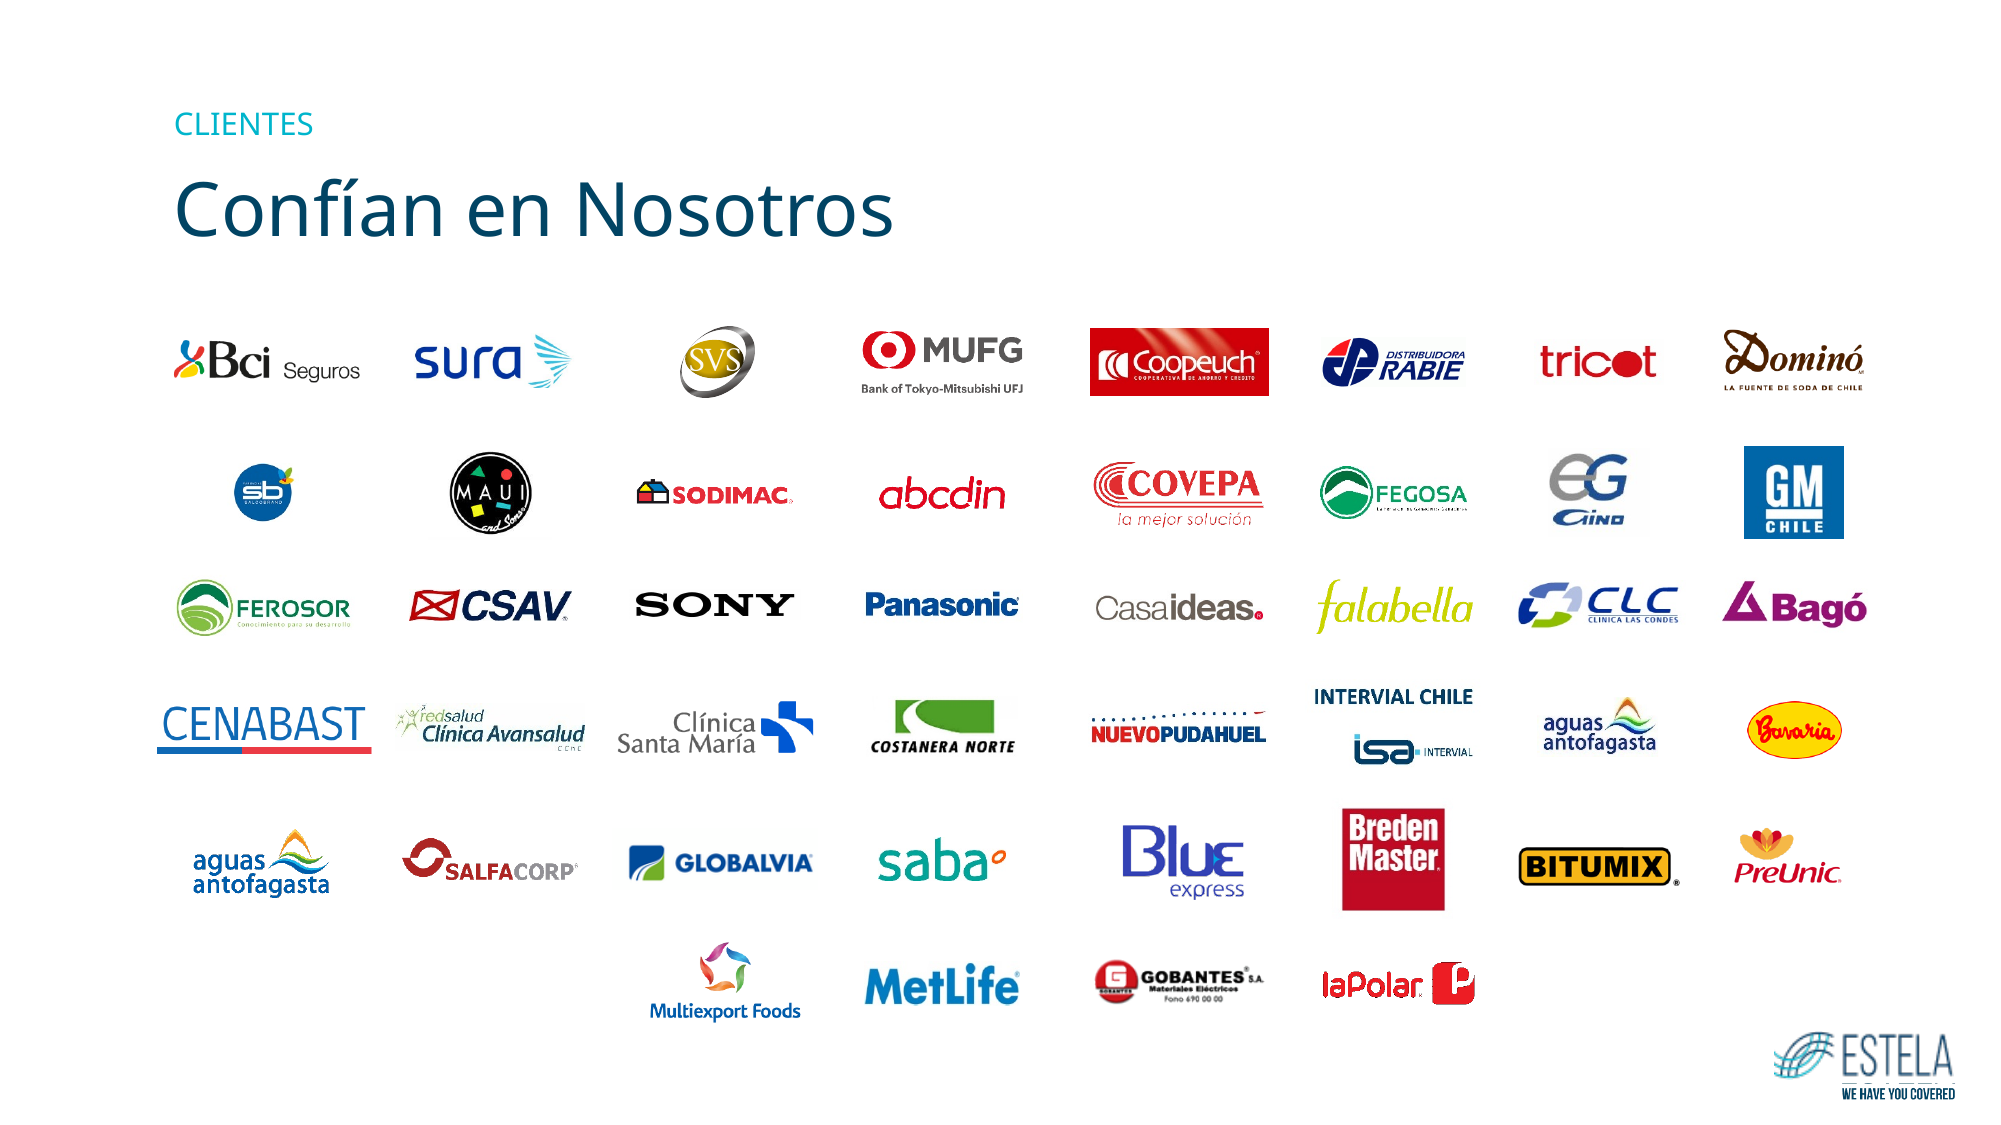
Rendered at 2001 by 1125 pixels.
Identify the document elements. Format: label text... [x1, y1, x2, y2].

picture [1094, 958, 1271, 1009]
picture [1511, 579, 1687, 630]
picture [170, 573, 356, 637]
picture [395, 702, 586, 751]
picture [134, 684, 392, 769]
picture [1091, 454, 1267, 531]
picture [863, 960, 1020, 1006]
picture [1534, 338, 1665, 385]
picture [845, 328, 1039, 396]
picture [1321, 336, 1467, 387]
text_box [394, 328, 587, 396]
picture [1319, 465, 1468, 520]
picture [226, 462, 300, 523]
picture [1516, 833, 1682, 886]
picture [409, 588, 572, 621]
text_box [147, 322, 379, 402]
picture [1743, 446, 1845, 539]
picture [1548, 448, 1650, 537]
picture [1774, 1031, 1954, 1080]
picture [193, 820, 334, 899]
picture [604, 660, 826, 794]
picture [628, 589, 802, 621]
picture [1746, 700, 1842, 760]
picture [1089, 327, 1269, 397]
picture [878, 837, 1006, 882]
picture [1724, 301, 1865, 420]
picture [1825, 1082, 1978, 1125]
picture [1322, 960, 1475, 1006]
picture [1312, 575, 1475, 634]
picture [428, 445, 553, 541]
picture [612, 828, 819, 891]
text_box Confían en Nosotros [153, 141, 1223, 272]
picture [878, 475, 1006, 510]
picture [1310, 797, 1478, 922]
picture [402, 838, 579, 881]
picture [1087, 701, 1271, 752]
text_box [600, 322, 831, 402]
picture [639, 940, 811, 1027]
picture [1721, 821, 1868, 898]
picture [1094, 576, 1264, 634]
picture [632, 470, 799, 515]
picture [860, 577, 1024, 632]
picture [1085, 816, 1273, 903]
text_box CLIENTES [154, 85, 778, 161]
picture [866, 696, 1018, 758]
picture [1714, 574, 1874, 635]
picture [1536, 696, 1662, 757]
picture [1304, 679, 1483, 775]
